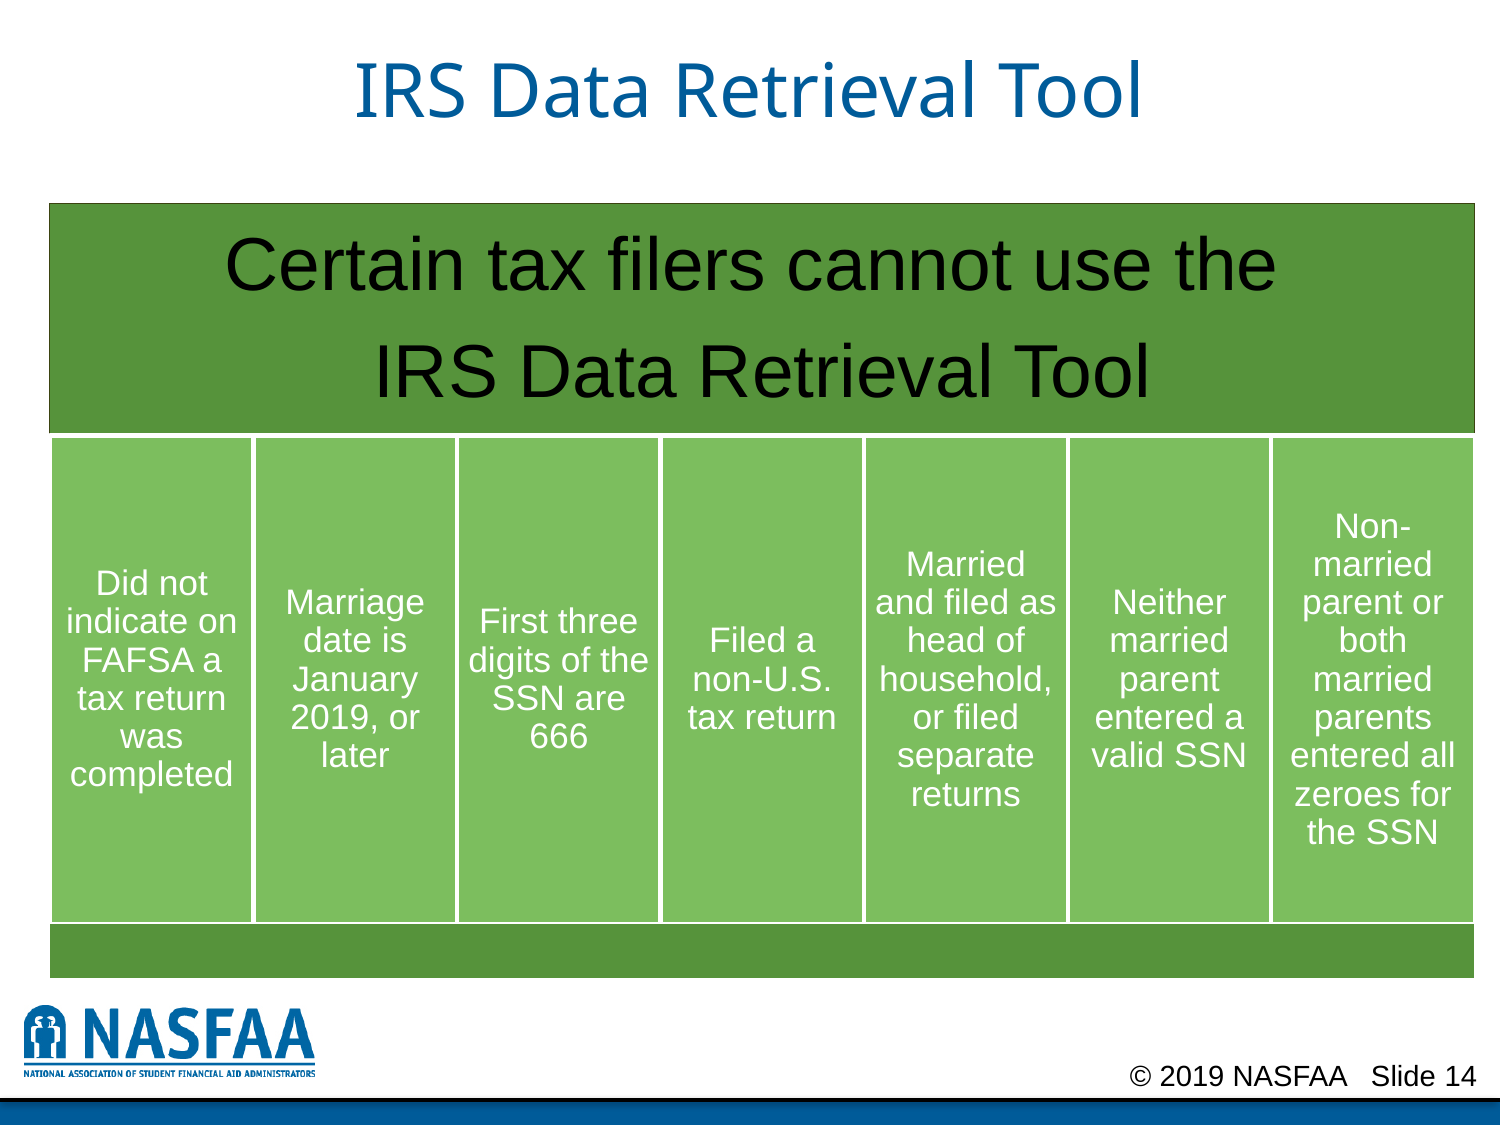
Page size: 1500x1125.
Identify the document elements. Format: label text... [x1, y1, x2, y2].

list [49, 202, 1476, 979]
picture [24, 1005, 315, 1077]
title IRS Data Retrieval Tool [24, 0, 1475, 188]
